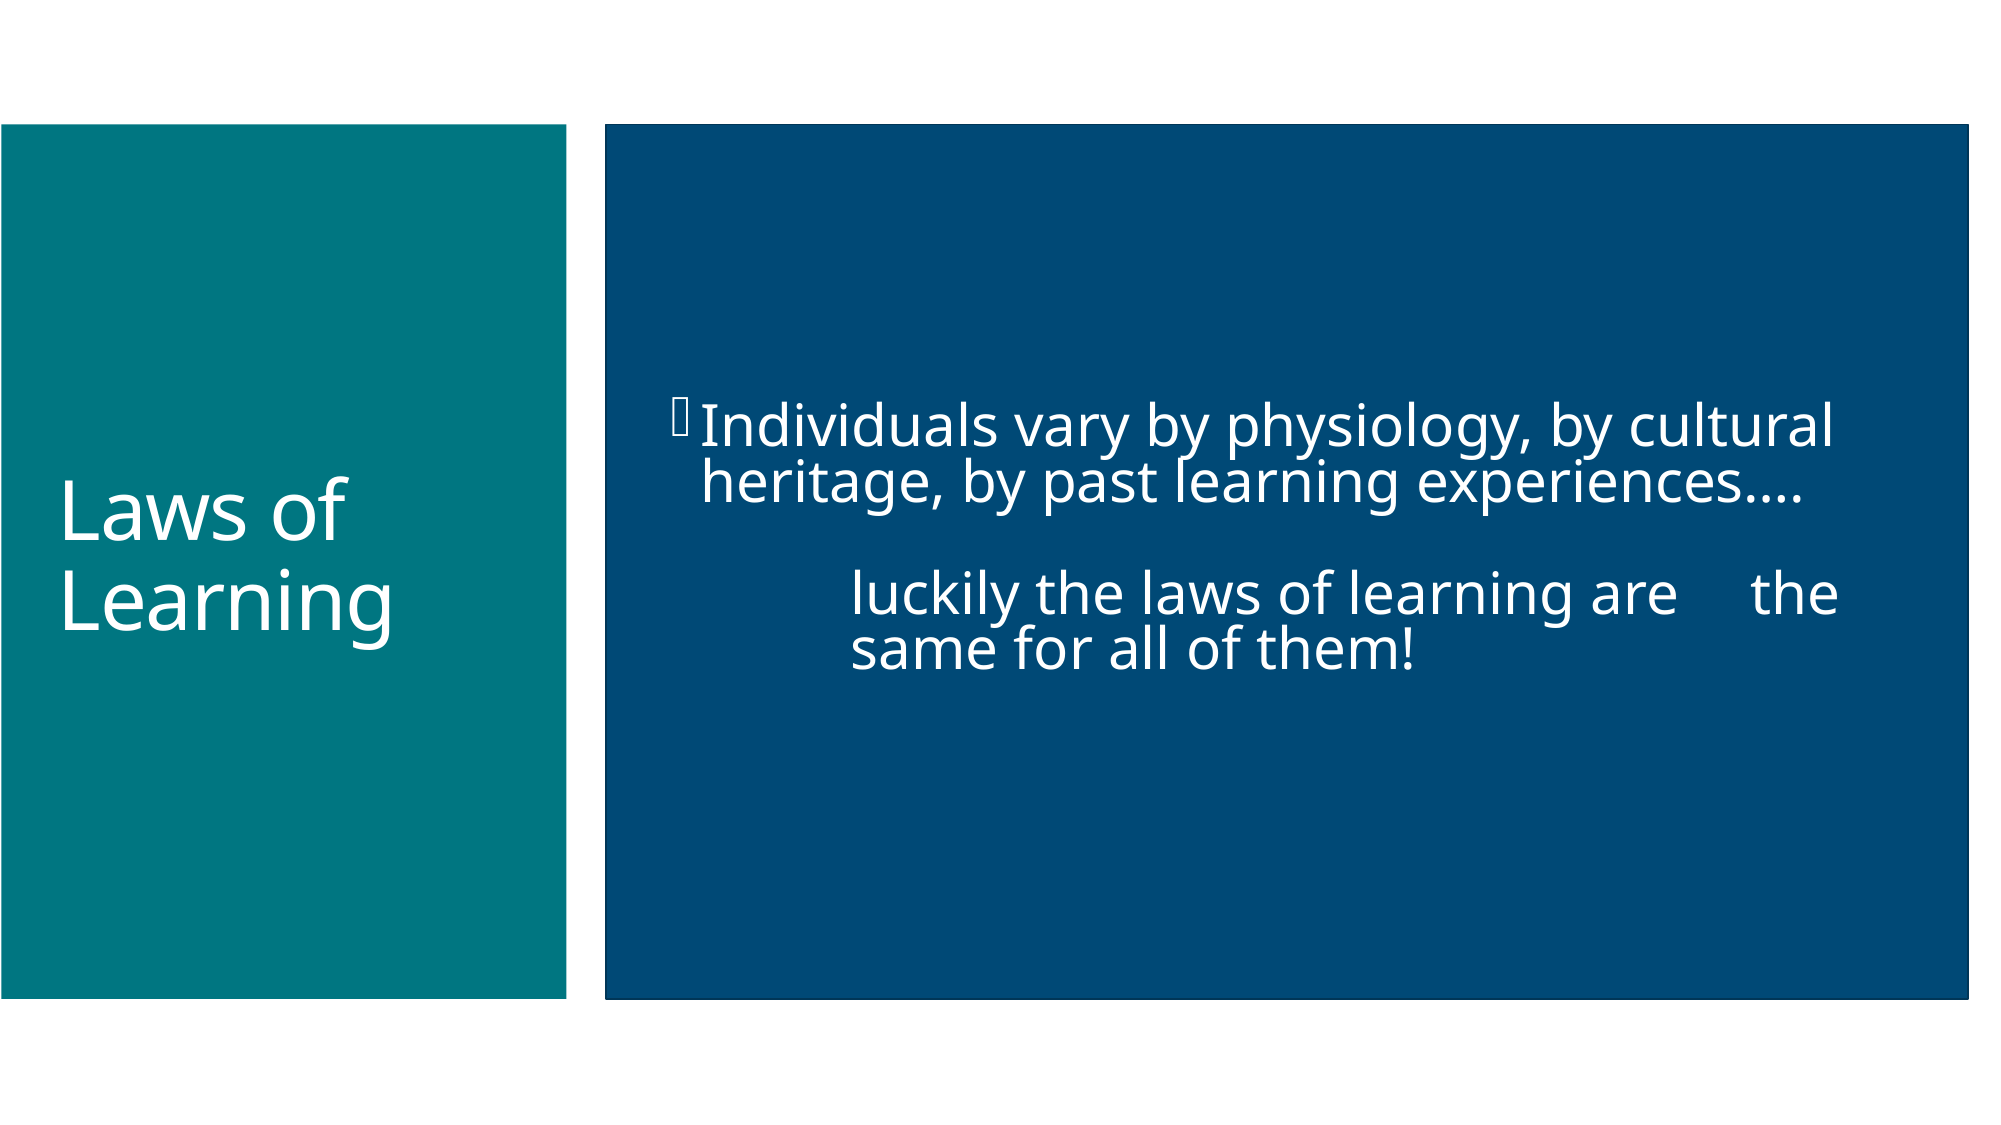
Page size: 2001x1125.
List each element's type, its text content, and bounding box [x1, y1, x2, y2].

title Laws of Learning [42, 178, 590, 940]
list Individuals vary by physiology, by cultural heritage, by past learning experiences…. luckily the laws of learning are the same for all of them! [655, 143, 1898, 940]
